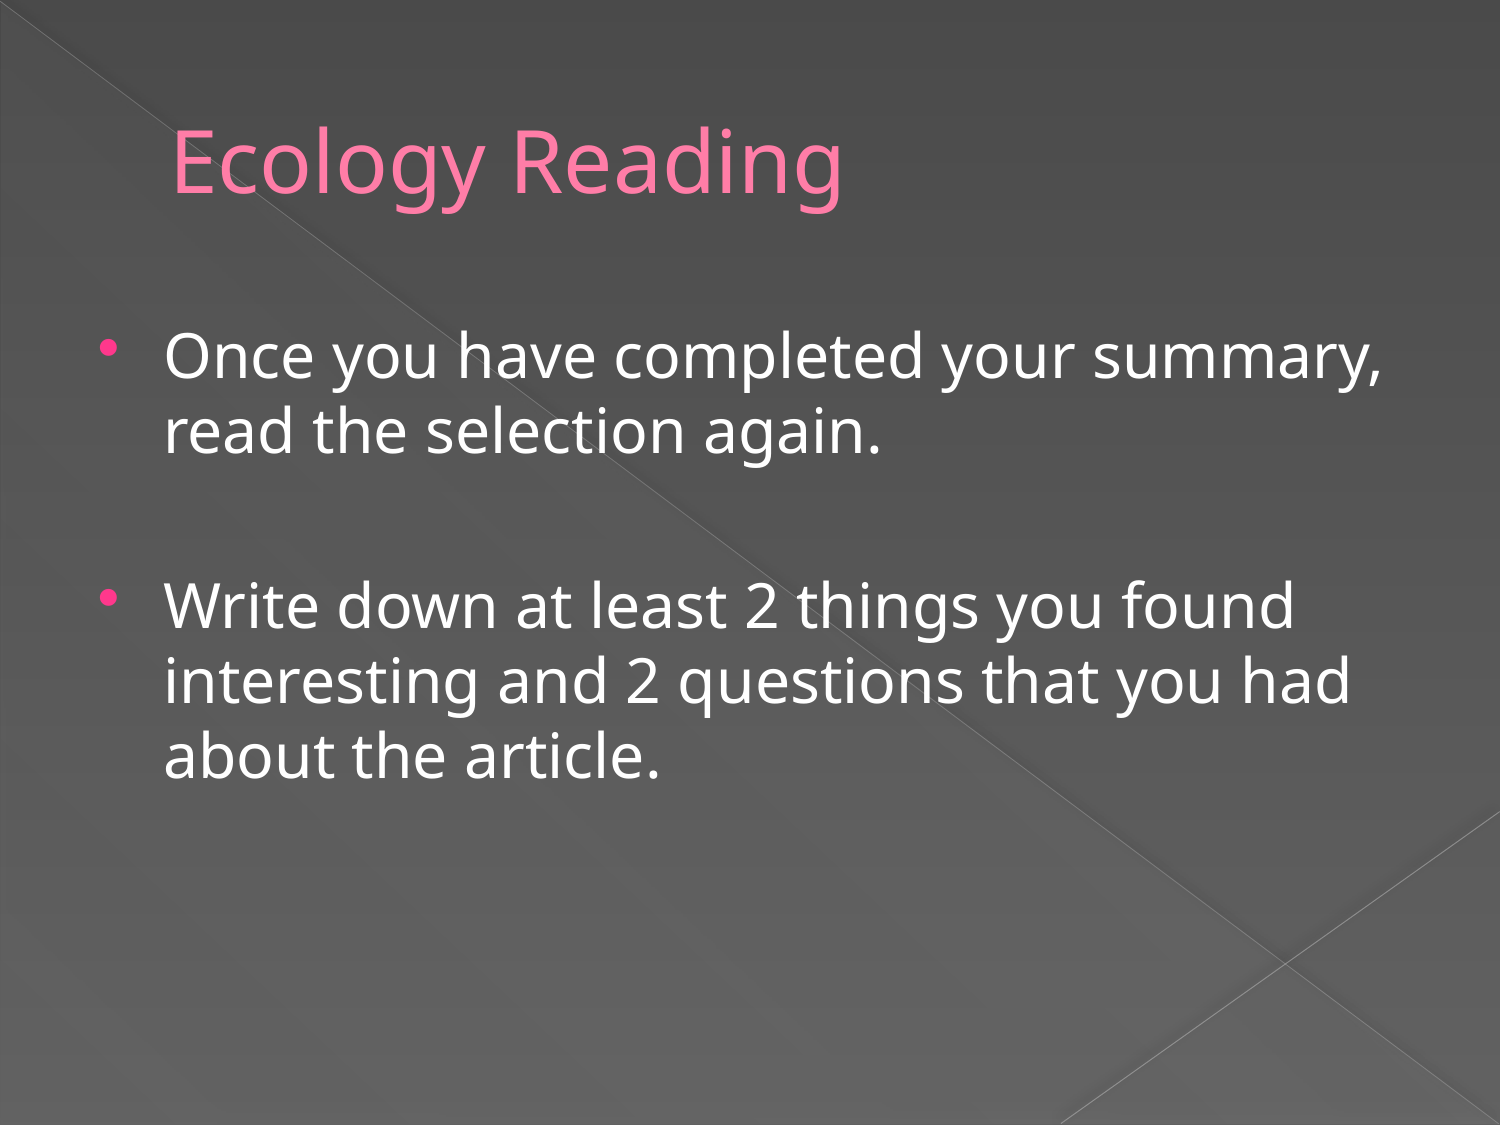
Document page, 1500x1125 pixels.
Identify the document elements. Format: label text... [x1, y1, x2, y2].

title Ecology Reading [75, 43, 1425, 274]
list Once you have completed your summary, read the selection again. Write down at least 2 things you found interesting and 2 questions that you had about the article. [75, 308, 1425, 1059]
